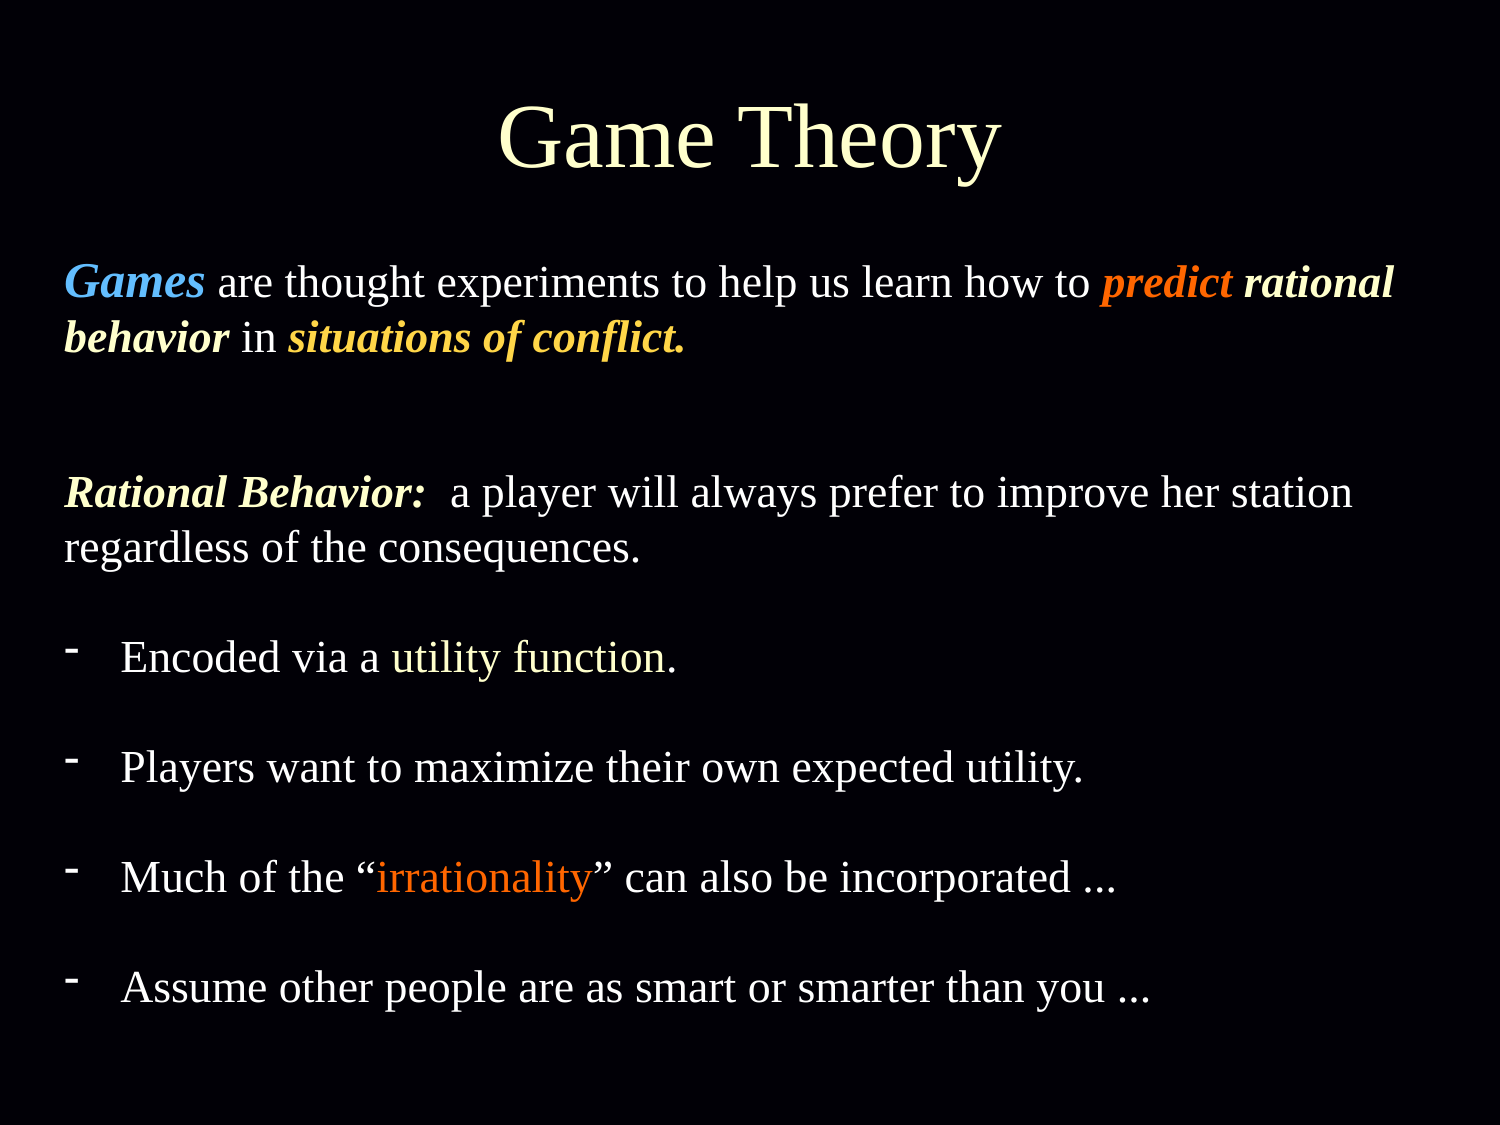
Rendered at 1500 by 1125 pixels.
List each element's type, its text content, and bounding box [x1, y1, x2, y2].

title Game Theory [49, 37, 1451, 226]
text_box Rational Behavior: a player will always prefer to improve her station regardless of the consequences. Encoded via a utility function. Players want to maximize their own expected utility. Much of the “irrationality” can also be incorporated ... Assume other people are as smart or smarter than you ... [49, 454, 1451, 1019]
text_box Games are thought experiments to help us learn how to predict rational behavior in situations of conflict. [49, 239, 1451, 370]
